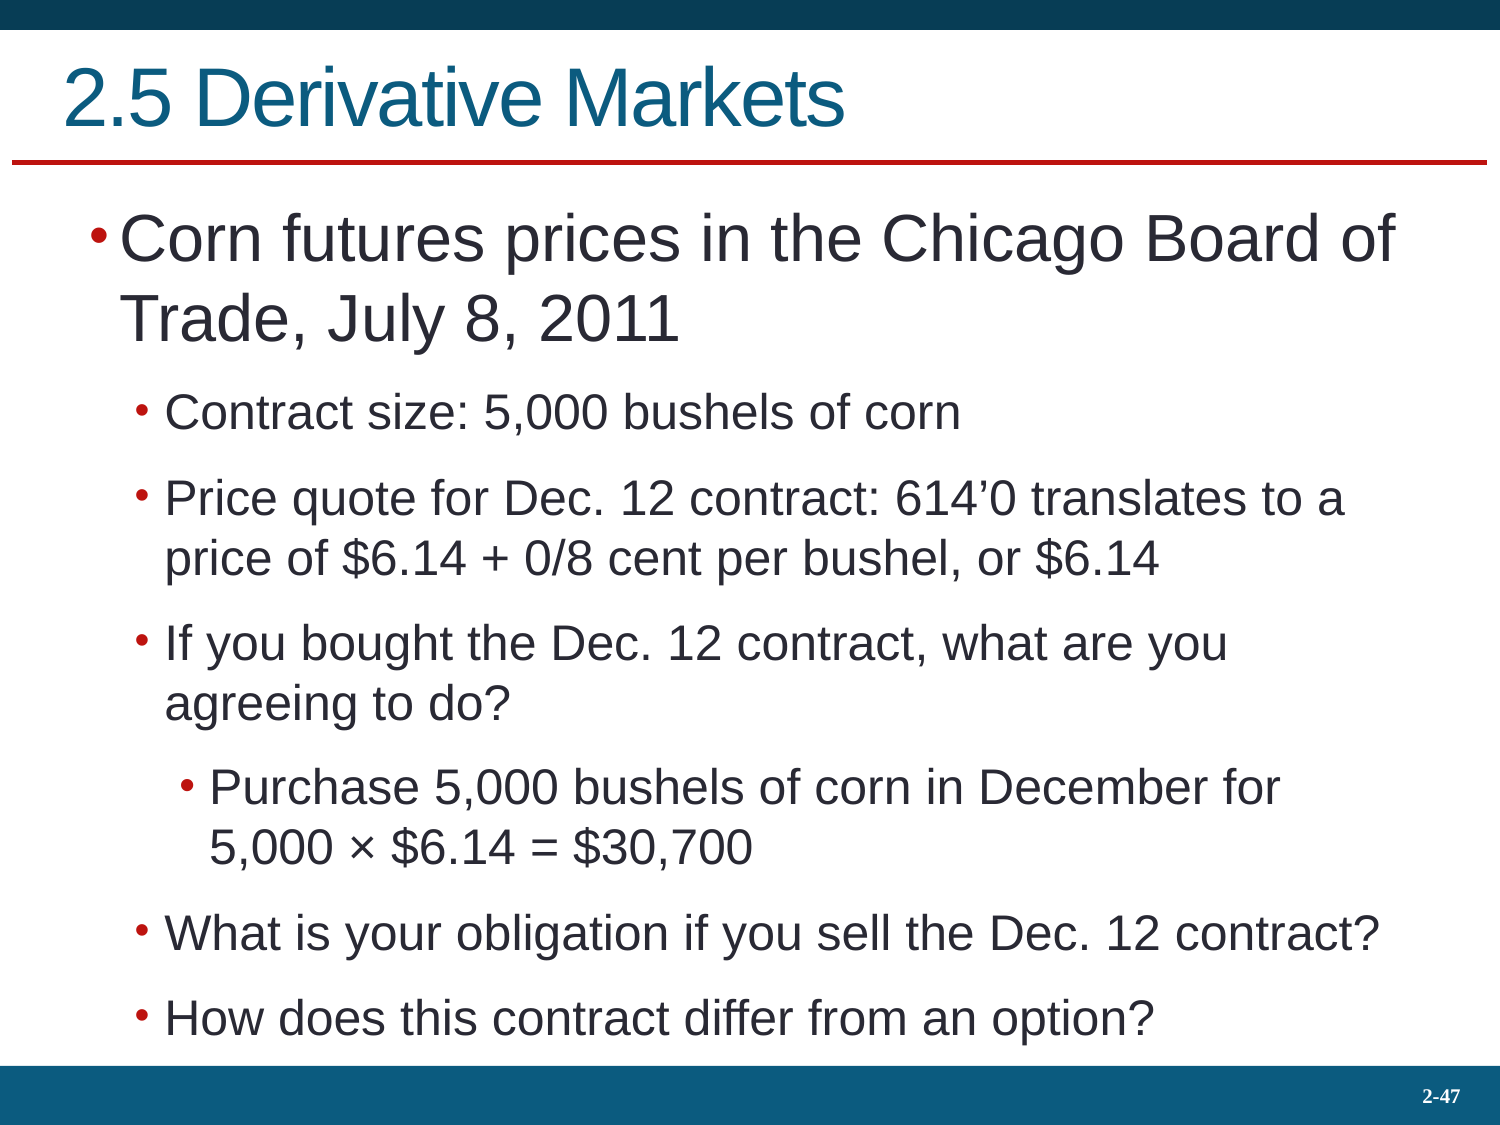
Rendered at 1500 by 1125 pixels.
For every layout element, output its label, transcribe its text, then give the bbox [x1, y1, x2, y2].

list Corn futures prices in the Chicago Board of Trade, July 8, 2011 Contract size: 5,000 bushels of corn Price quote for Dec. 12 contract: 614’0 translates to a price of $6.14 + 0/8 cent per bushel, or $6.14 If you bought the Dec. 12 contract, what are you agreeing to do? Purchase 5,000 bushels of corn in December for 5,000 × $6.14 = $30,700 What is your obligation if you sell the Dec. 12 contract? How does this contract differ from an option? [74, 187, 1425, 988]
title 2.5 Derivative Markets [47, 24, 1453, 163]
